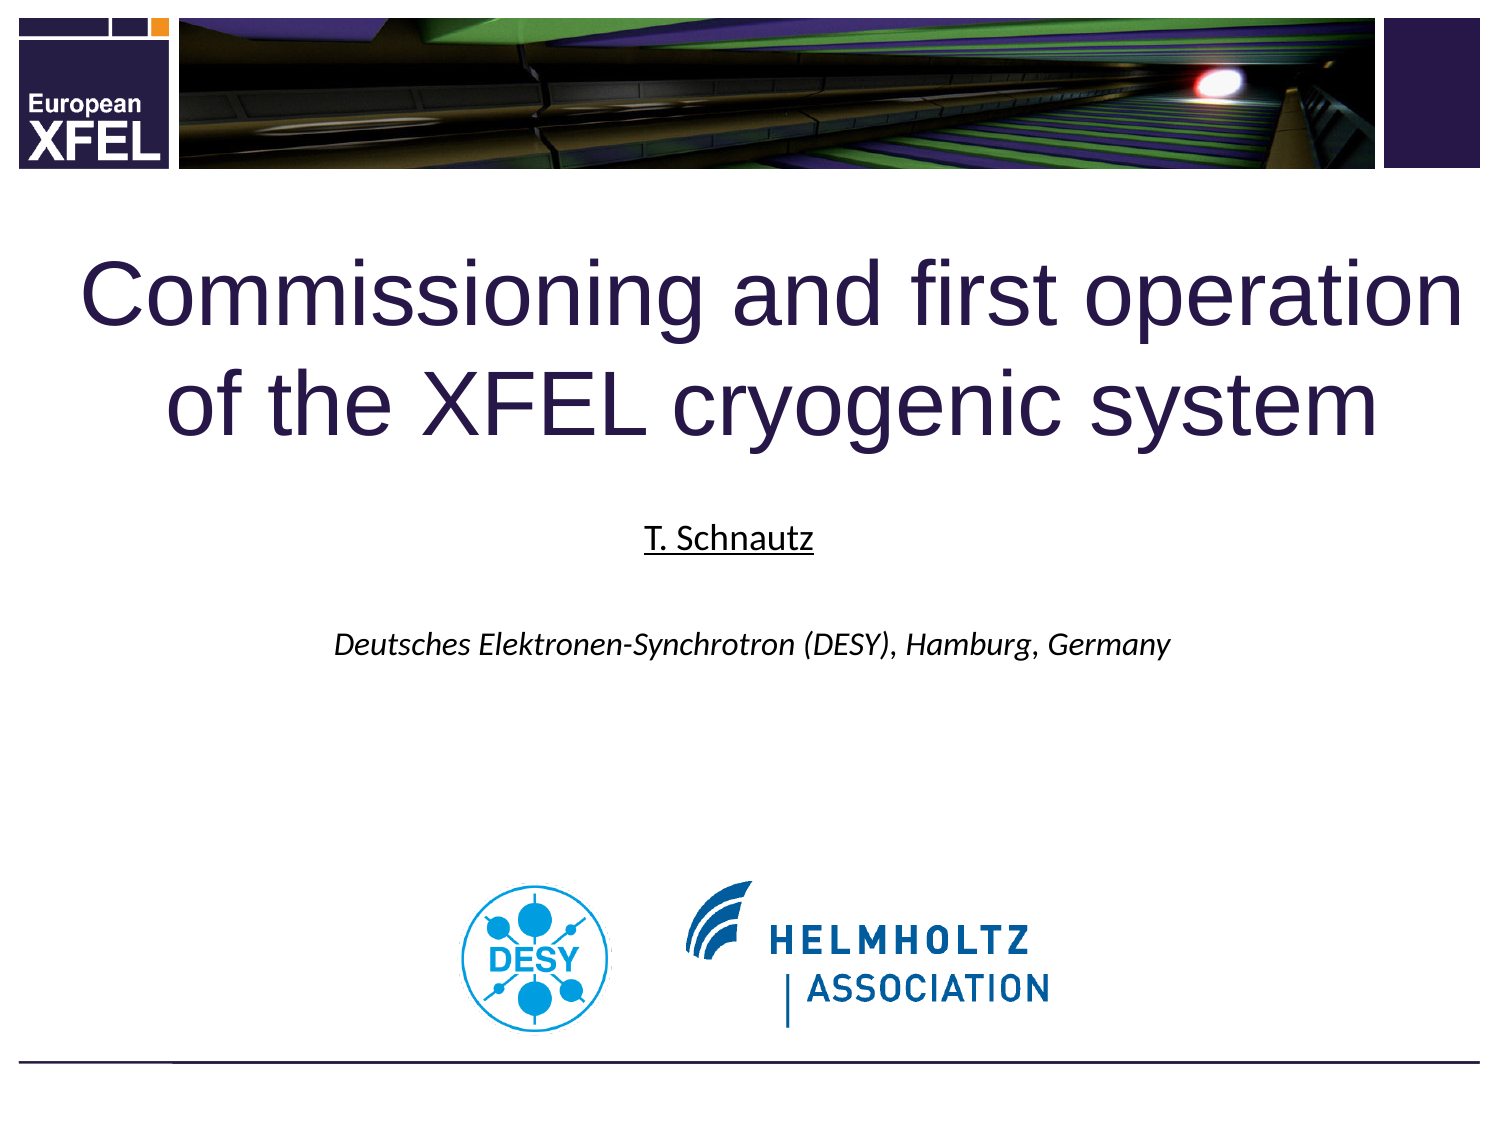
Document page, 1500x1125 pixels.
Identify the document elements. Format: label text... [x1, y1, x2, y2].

picture [453, 877, 616, 1040]
picture [19, 18, 169, 169]
picture [179, 18, 1375, 169]
text_box T. Schnautz [629, 505, 830, 566]
text_box Deutsches Elektronen-Synchrotron (DESY), Hamburg, Germany [256, 614, 1250, 670]
title Commissioning and first operation of the XFEL cryogenic system [66, 192, 1481, 496]
picture [686, 881, 1048, 1028]
